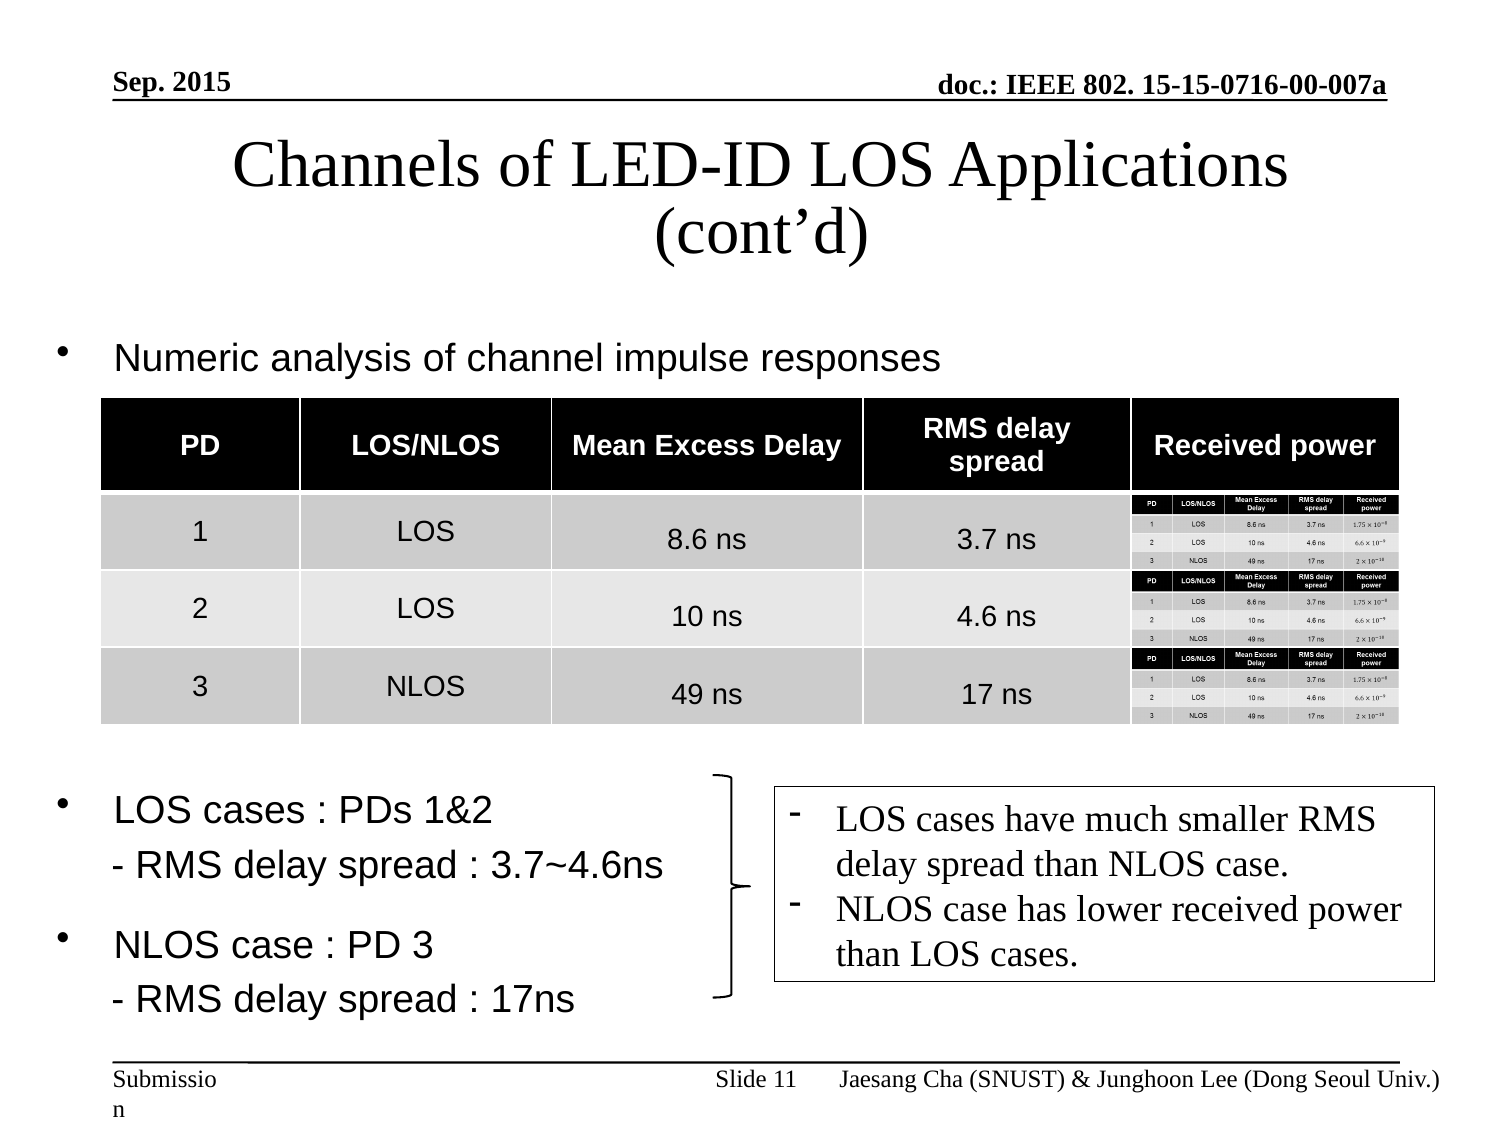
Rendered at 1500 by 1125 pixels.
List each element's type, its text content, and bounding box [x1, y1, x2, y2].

table_cell 49 ns [552, 648, 862, 724]
table_cell LOS [301, 495, 551, 569]
text_box [712, 775, 751, 998]
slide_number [112, 61, 376, 98]
table_cell 17 ns [864, 648, 1130, 724]
slide_number Slide 11 [712, 1061, 748, 1093]
table_cell LOS [301, 571, 551, 646]
table_header Received power [1132, 398, 1399, 490]
text_box LOS cases have much smaller RMS delay spread than NLOS case. NLOS case has lower received power than LOS cases. [774, 786, 1435, 982]
table_cell 8.6 ns [552, 495, 862, 569]
list Numeric analysis of channel impulse responses LOS cases : PDs 1&2 - RMS delay spread : 3.7~4.6ns NLOS case : PD 3 - RMS delay spread : 17ns [41, 324, 1459, 1036]
table_header PD [101, 398, 299, 490]
table_cell [1132, 648, 1399, 724]
table_cell 10 ns [552, 571, 862, 646]
table_cell 3.7 ns [864, 495, 1130, 569]
table_header RMS delay spread [864, 398, 1130, 490]
table_header LOS/NLOS [301, 398, 551, 490]
table_cell 4.6 ns [864, 571, 1130, 646]
footer Jaesang Cha (SNUST) & Junghoon Lee (Dong Seoul Univ.) [748, 1061, 1448, 1093]
table_cell NLOS [301, 648, 551, 724]
text_box Channels of LED-ID LOS Applications (cont’d) [124, 112, 1400, 288]
table_cell [1132, 571, 1399, 646]
table_cell 3 [101, 648, 299, 724]
table_header Mean Excess Delay [552, 398, 862, 490]
table_cell [1132, 495, 1399, 569]
table_cell 1 [101, 495, 299, 569]
table_cell 2 [101, 571, 299, 646]
